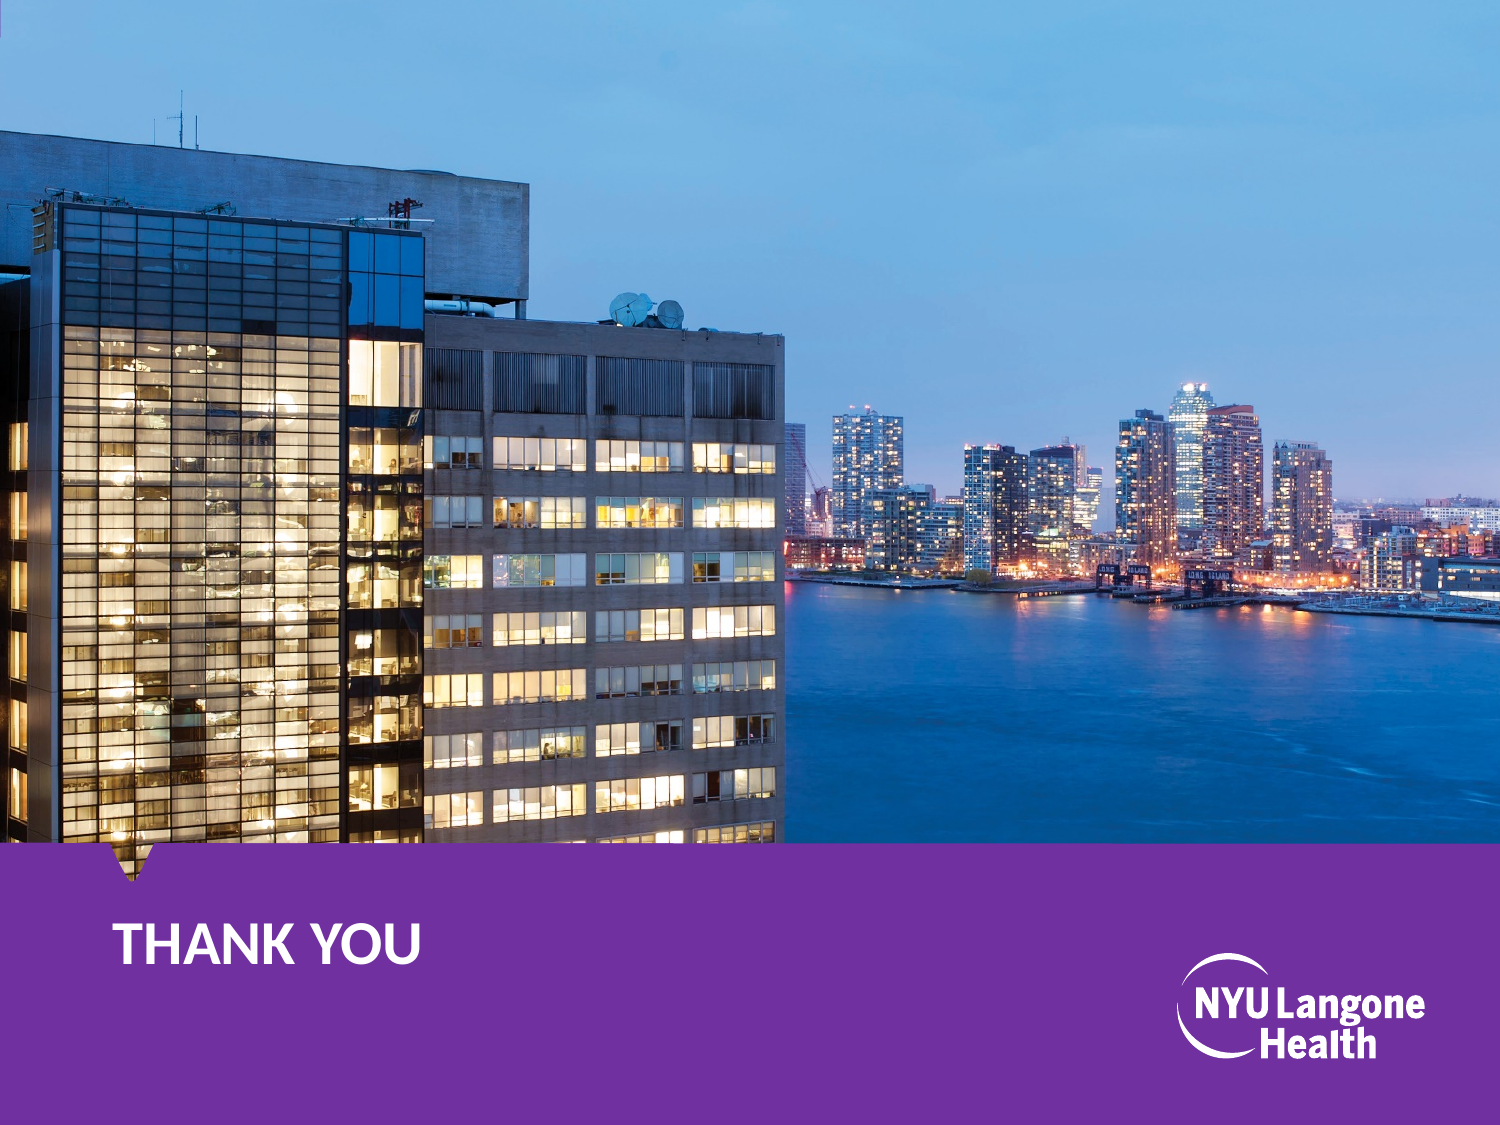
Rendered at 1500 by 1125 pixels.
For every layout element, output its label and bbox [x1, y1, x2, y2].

picture [0, 0, 1500, 882]
